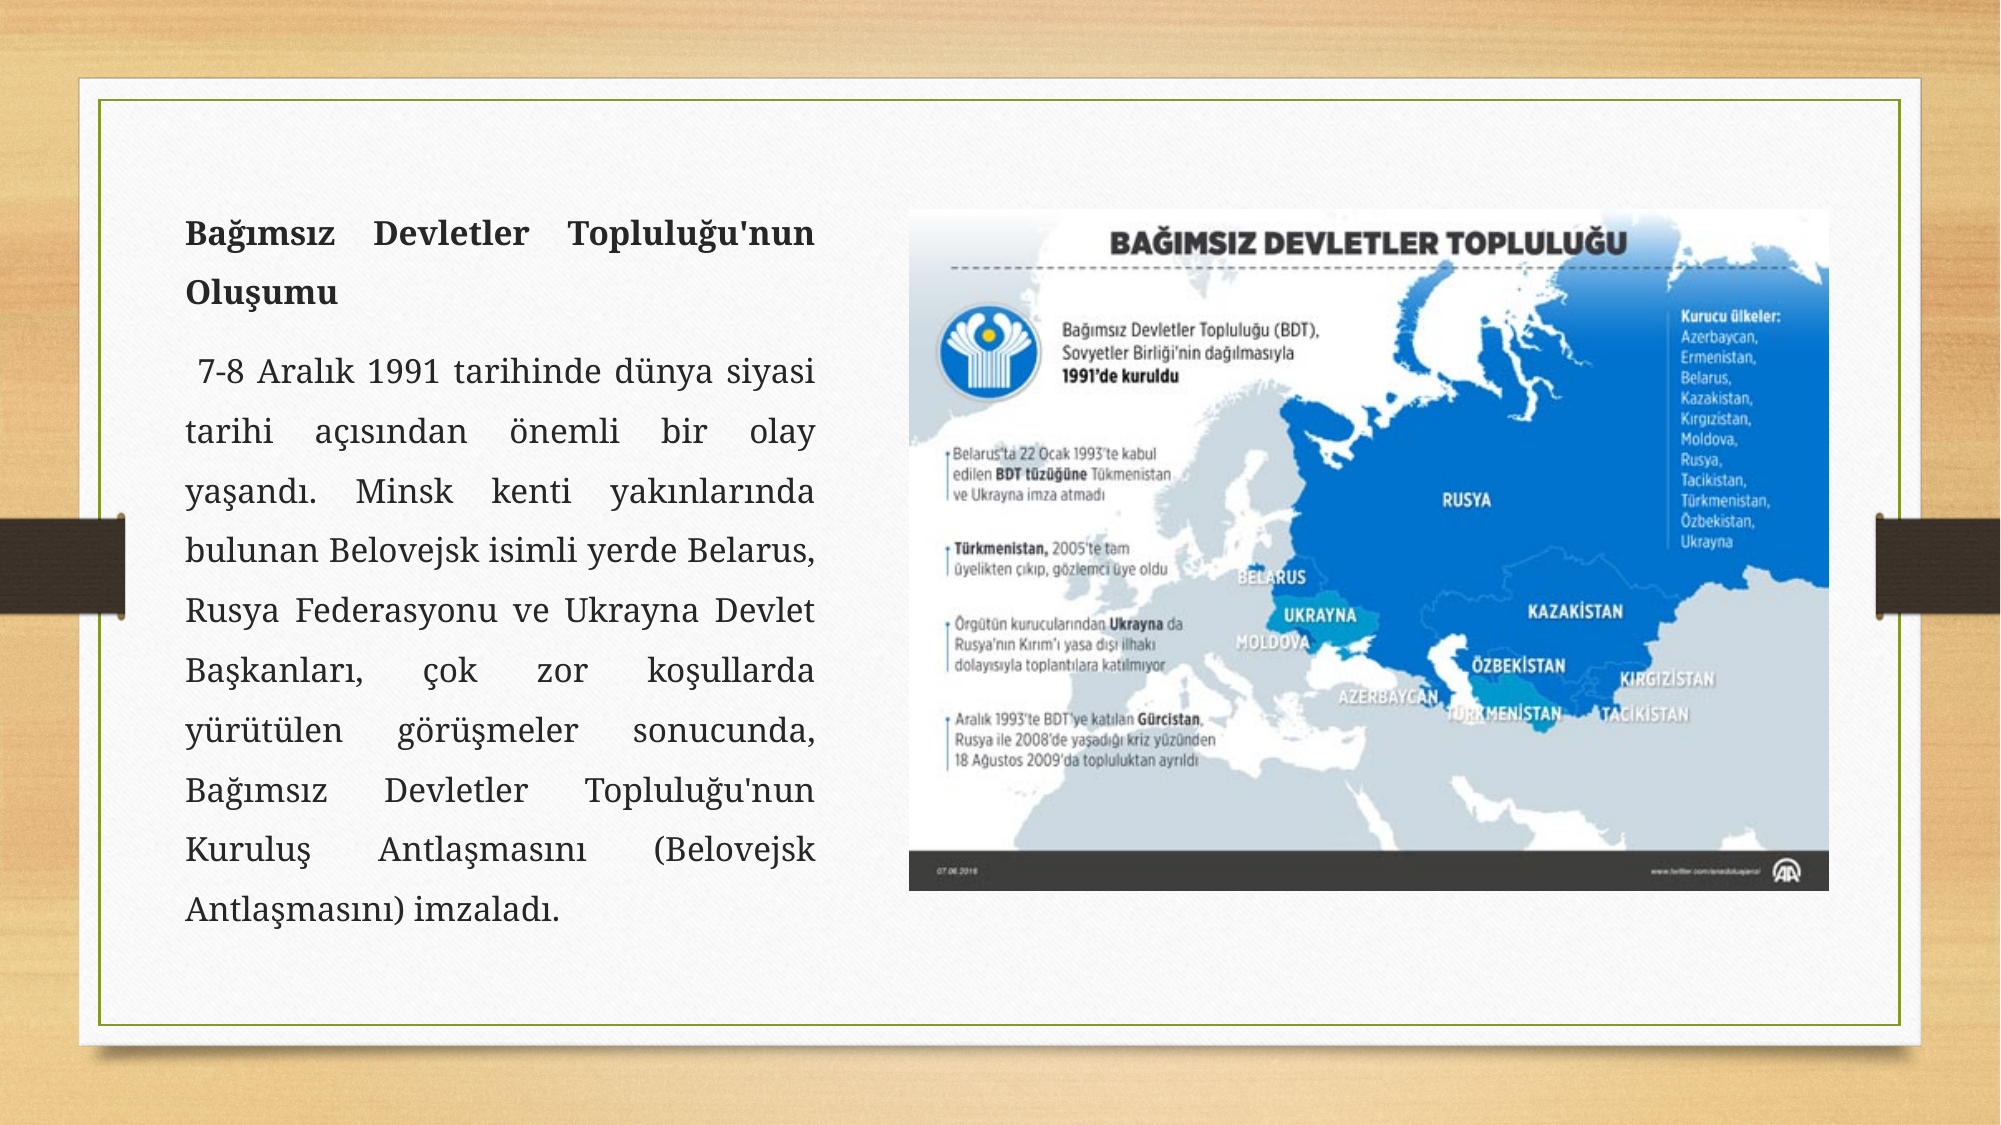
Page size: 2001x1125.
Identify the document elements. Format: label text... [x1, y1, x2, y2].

picture [0, 0, 2001, 1125]
list Bağımsız Devletler Topluluğu'nun Oluşumu 7-8 Aralık 1991 tarihinde dünya siyasi tarihi açısından önemli bir olay yaşandı. Minsk kenti yakınlarında bulunan Belovejsk isimli yerde Belarus, Rusya Federasyonu ve Ukrayna Devlet Başkanları, çok zor koşullarda yürütülen görüşmeler sonucunda, Bağımsız Devletler Topluluğu'nun Kuruluş Antlaşmasını (Belovejsk Antlaşmasını) imzaladı. [170, 184, 832, 989]
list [909, 209, 1829, 891]
